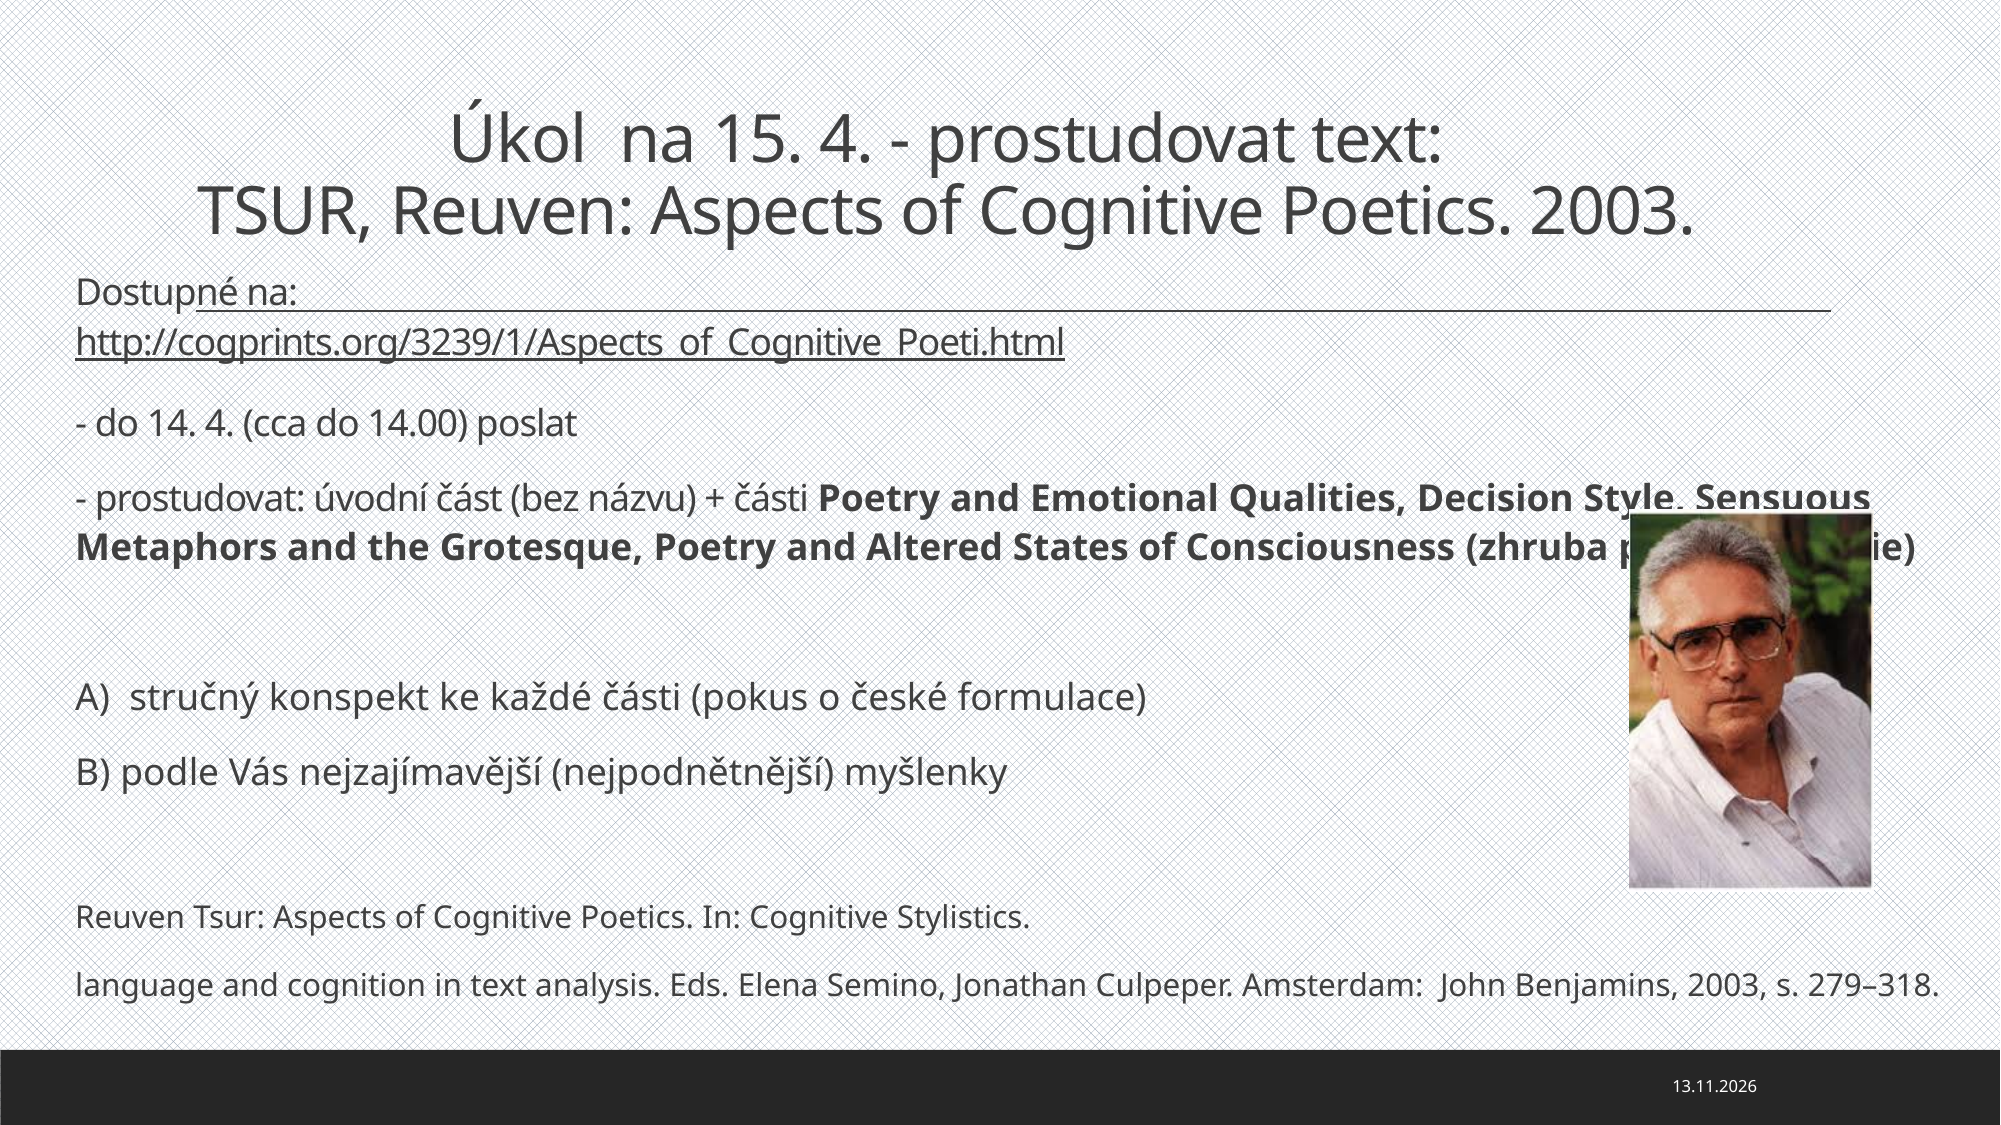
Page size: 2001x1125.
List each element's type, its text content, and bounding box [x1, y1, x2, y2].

picture [1629, 508, 1874, 892]
title Úkol na 15. 4. - prostudovat text: TSUR, Reuven: Aspects of Cognitive Poetics. 2003. [39, 47, 1855, 257]
list Dostupné na: http://cogprints.org/3239/1/Aspects_of_Cognitive_Poeti.html - do 14. 4. (cca do 14.00) poslat - prostudovat: úvodní část (bez názvu) + části Poetry and Emotional Qualities, Decision Style, Sensuous Metaphors and the Grotesque, Poetry and Altered States of Consciousness (zhruba polovina studie) A) stručný konspekt ke každé části (pokus o české formulace) B) podle Vás nejzajímavější (nejpodnětnější) myšlenky Reuven Tsur: Aspects of Cognitive Poetics. In: Cognitive Stylistics. language and cognition in text analysis. Eds. Elena Semino, Jonathan Culpeper. Amsterdam: John Benjamins, 2003, s. 279–318. [60, 256, 1985, 1016]
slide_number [1348, 1057, 1773, 1118]
